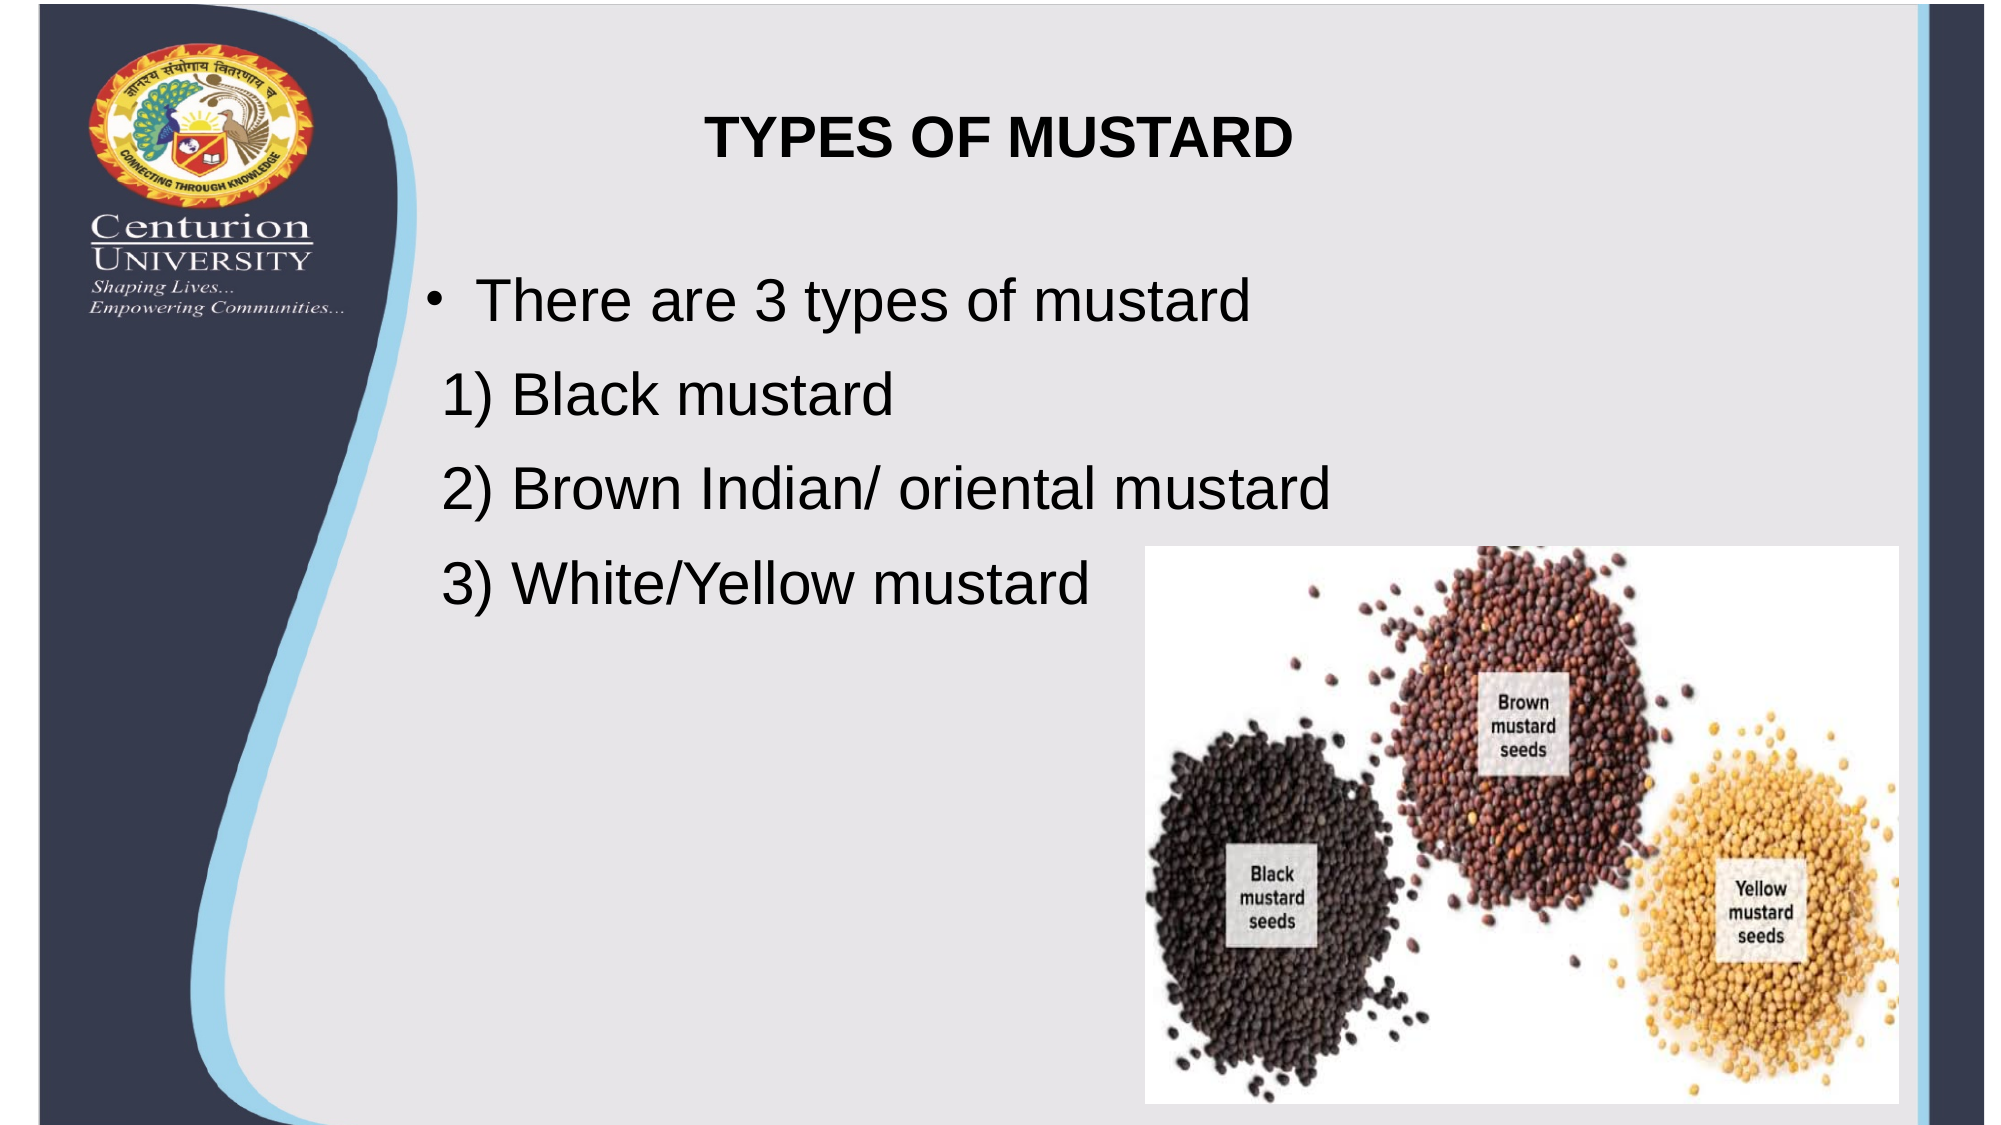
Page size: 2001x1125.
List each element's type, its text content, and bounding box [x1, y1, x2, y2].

list There are 3 types of mustard 1) Black mustard 2) Brown Indian/ oriental mustard 3) White/Yellow mustard [424, 263, 1899, 915]
picture [38, 4, 1985, 1125]
title TYPES OF MUSTARD [99, 44, 1899, 232]
